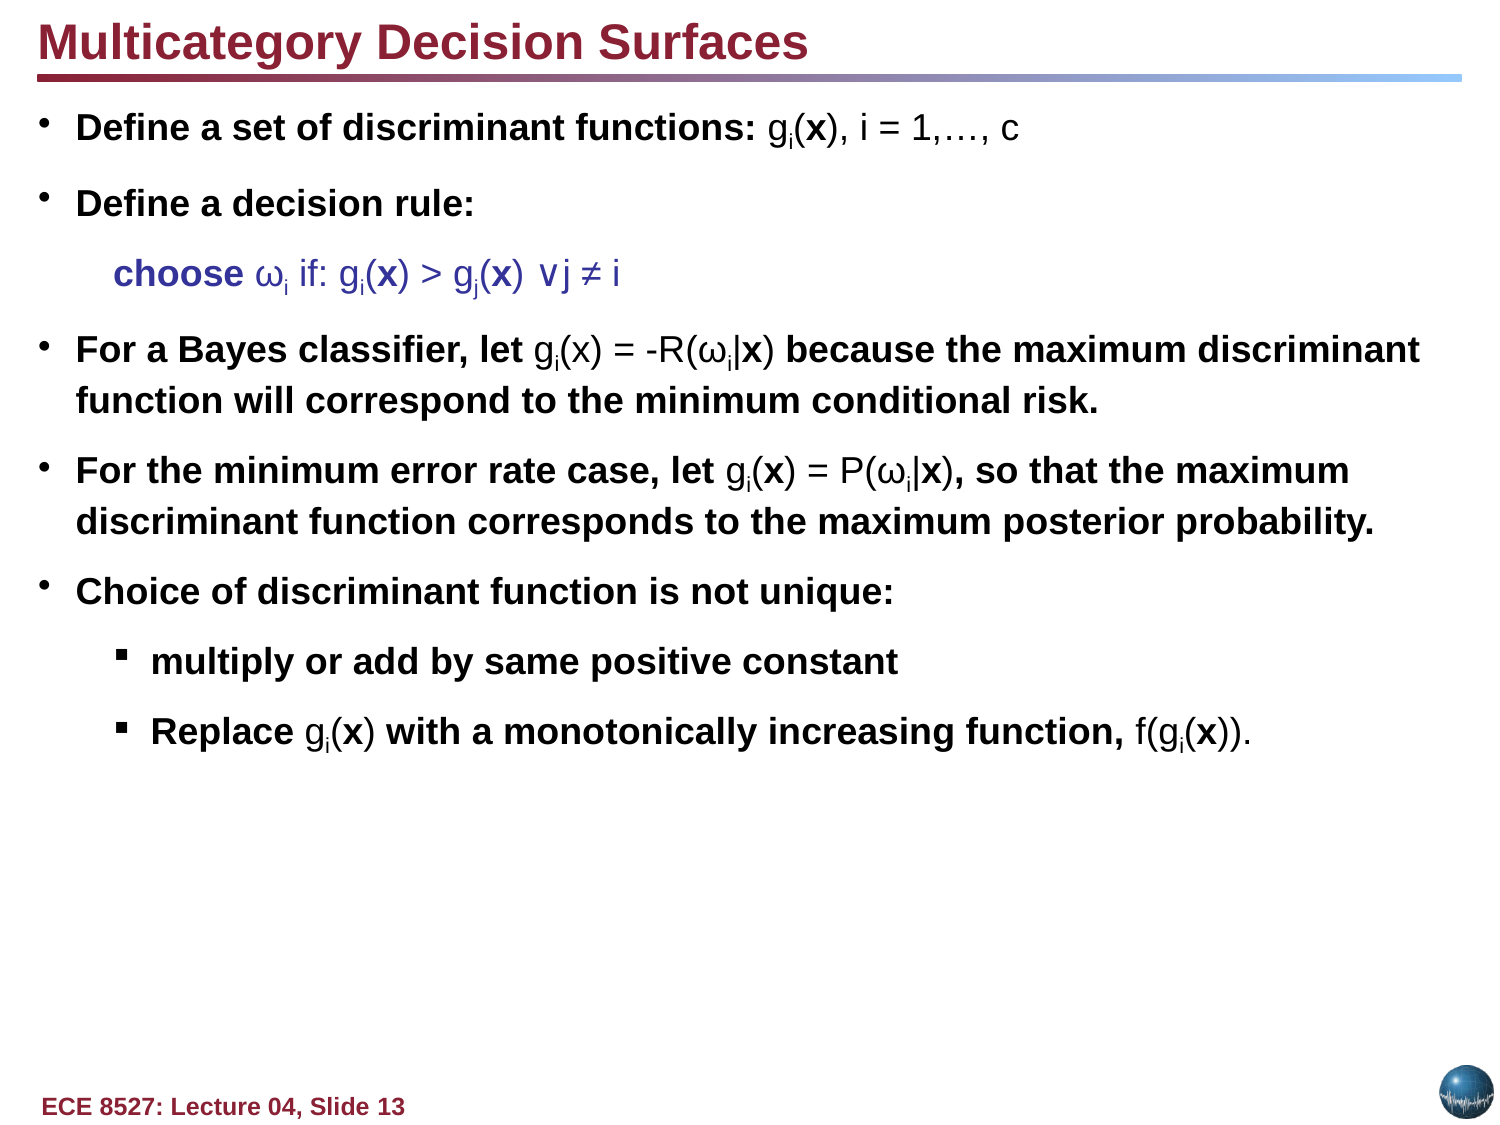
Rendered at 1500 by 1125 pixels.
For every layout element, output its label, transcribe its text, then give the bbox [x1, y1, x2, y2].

text_box Define a set of discriminant functions: gi(x), i = 1,…, c Define a decision rule: choose ωi if: gi(x) > gj(x) ∨j ≠ i For a Bayes classifier, let gi(x) = -R(ωi|x) because the maximum discriminant function will correspond to the minimum conditional risk. For the minimum error rate case, let gi(x) = P(ωi|x), so that the maximum discriminant function corresponds to the maximum posterior probability. Choice of discriminant function is not unique: multiply or add by same positive constant Replace gi(x) with a monotonically increasing function, f(gi(x)). [38, 102, 1457, 1091]
picture [1439, 1065, 1494, 1119]
text_box Multicategory Decision Surfaces [37, 9, 1163, 70]
